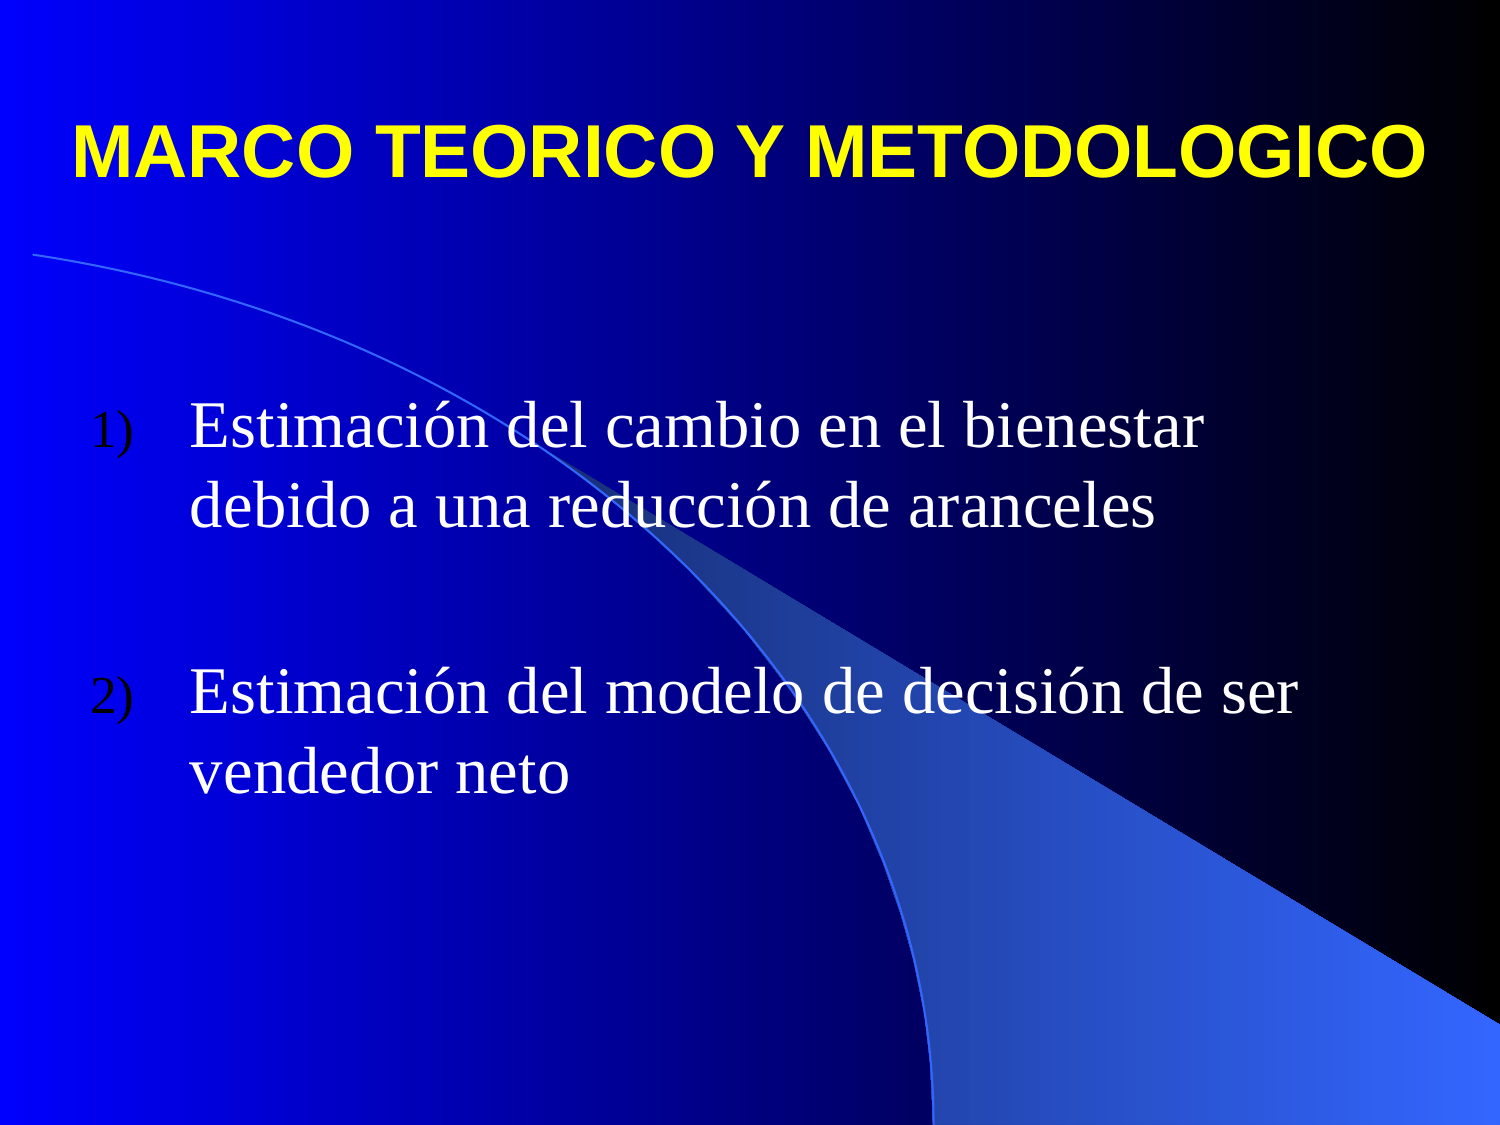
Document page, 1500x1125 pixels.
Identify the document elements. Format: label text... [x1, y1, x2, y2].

title MARCO TEORICO Y METODOLOGICO [0, 74, 1500, 201]
subtitle Estimación del cambio en el bienestar debido a una reducción de aranceles Estimación del modelo de decisión de ser vendedor neto [74, 199, 1413, 988]
